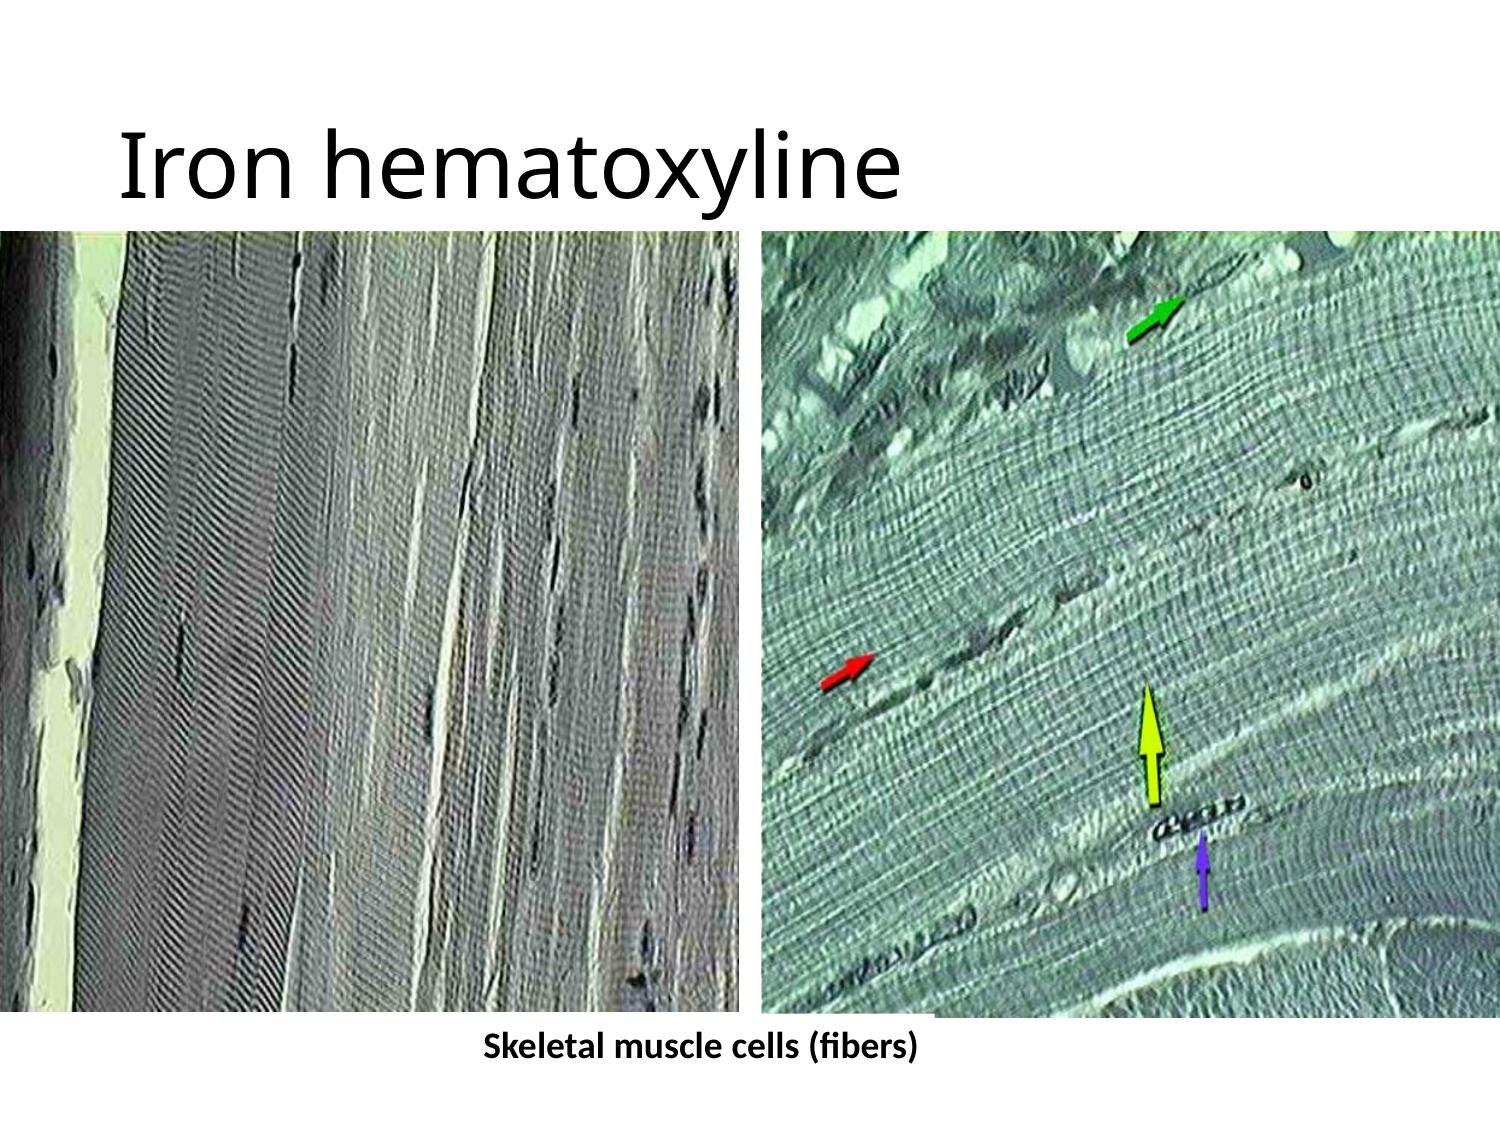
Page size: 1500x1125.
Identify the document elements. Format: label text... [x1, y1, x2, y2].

picture [0, 231, 739, 1012]
picture [761, 231, 1500, 1018]
title Iron hematoxyline [102, 59, 1398, 278]
text_box Skeletal muscle cells (fibers) [468, 1013, 935, 1074]
